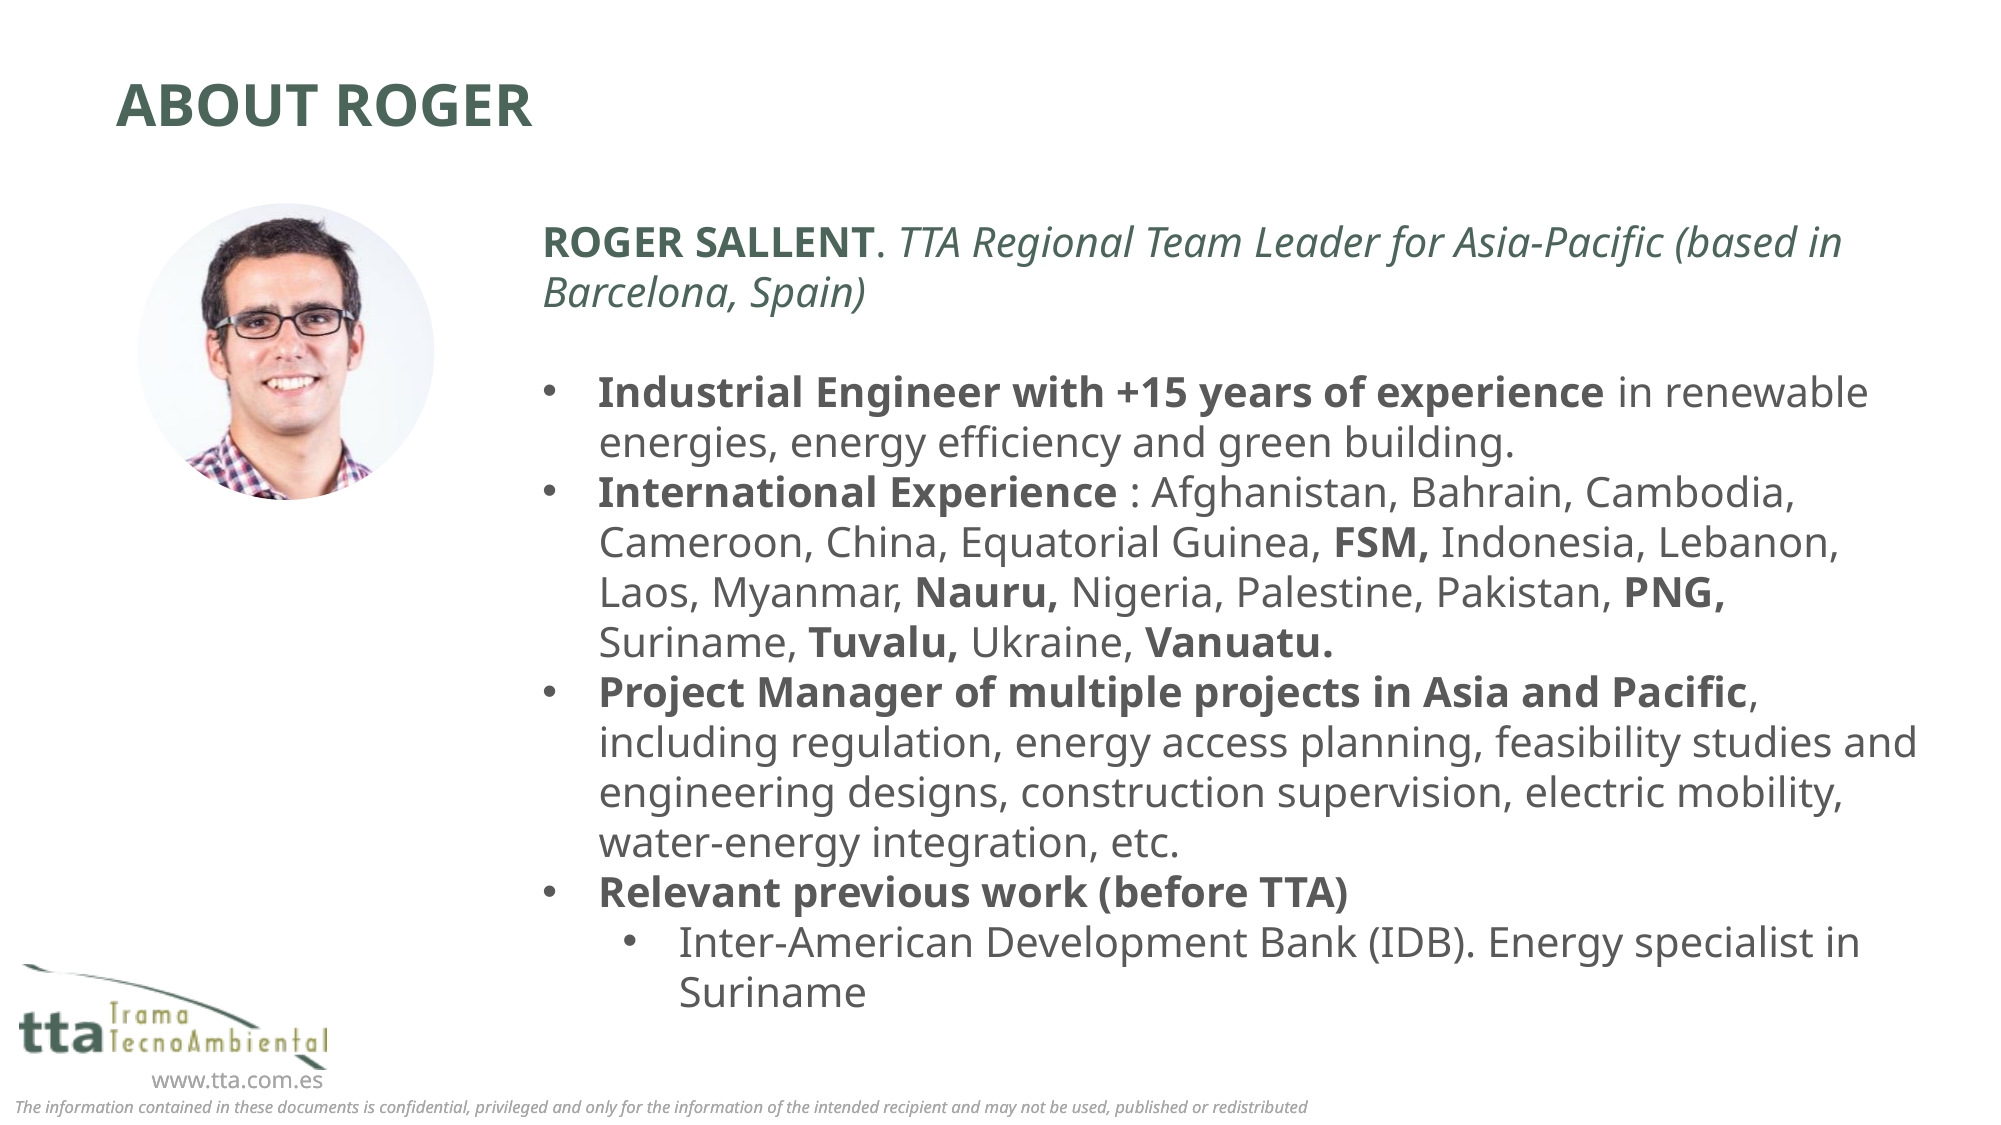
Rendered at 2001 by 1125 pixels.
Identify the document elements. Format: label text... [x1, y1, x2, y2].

picture [137, 203, 435, 501]
title ABOUT ROGER [99, 45, 1900, 161]
text_box ROGER SALLENT. TTA Regional Team Leader for Asia-Pacific (based in Barcelona, Spain) Industrial Engineer with +15 years of experience in renewable energies, energy efficiency and green building. International Experience : Afghanistan, Bahrain, Cambodia, Cameroon, China, Equatorial Guinea, FSM, Indonesia, Lebanon, Laos, Myanmar, Nauru, Nigeria, Palestine, Pakistan, PNG, Suriname, Tuvalu, Ukraine, Vanuatu. Project Manager of multiple projects in Asia and Pacific, including regulation, energy access planning, feasibility studies and engineering designs, construction supervision, electric mobility, water-energy integration, etc. Relevant previous work (before TTA) Inter-American Development Bank (IDB). Energy specialist in Suriname [527, 208, 1945, 1074]
picture [19, 964, 327, 1070]
